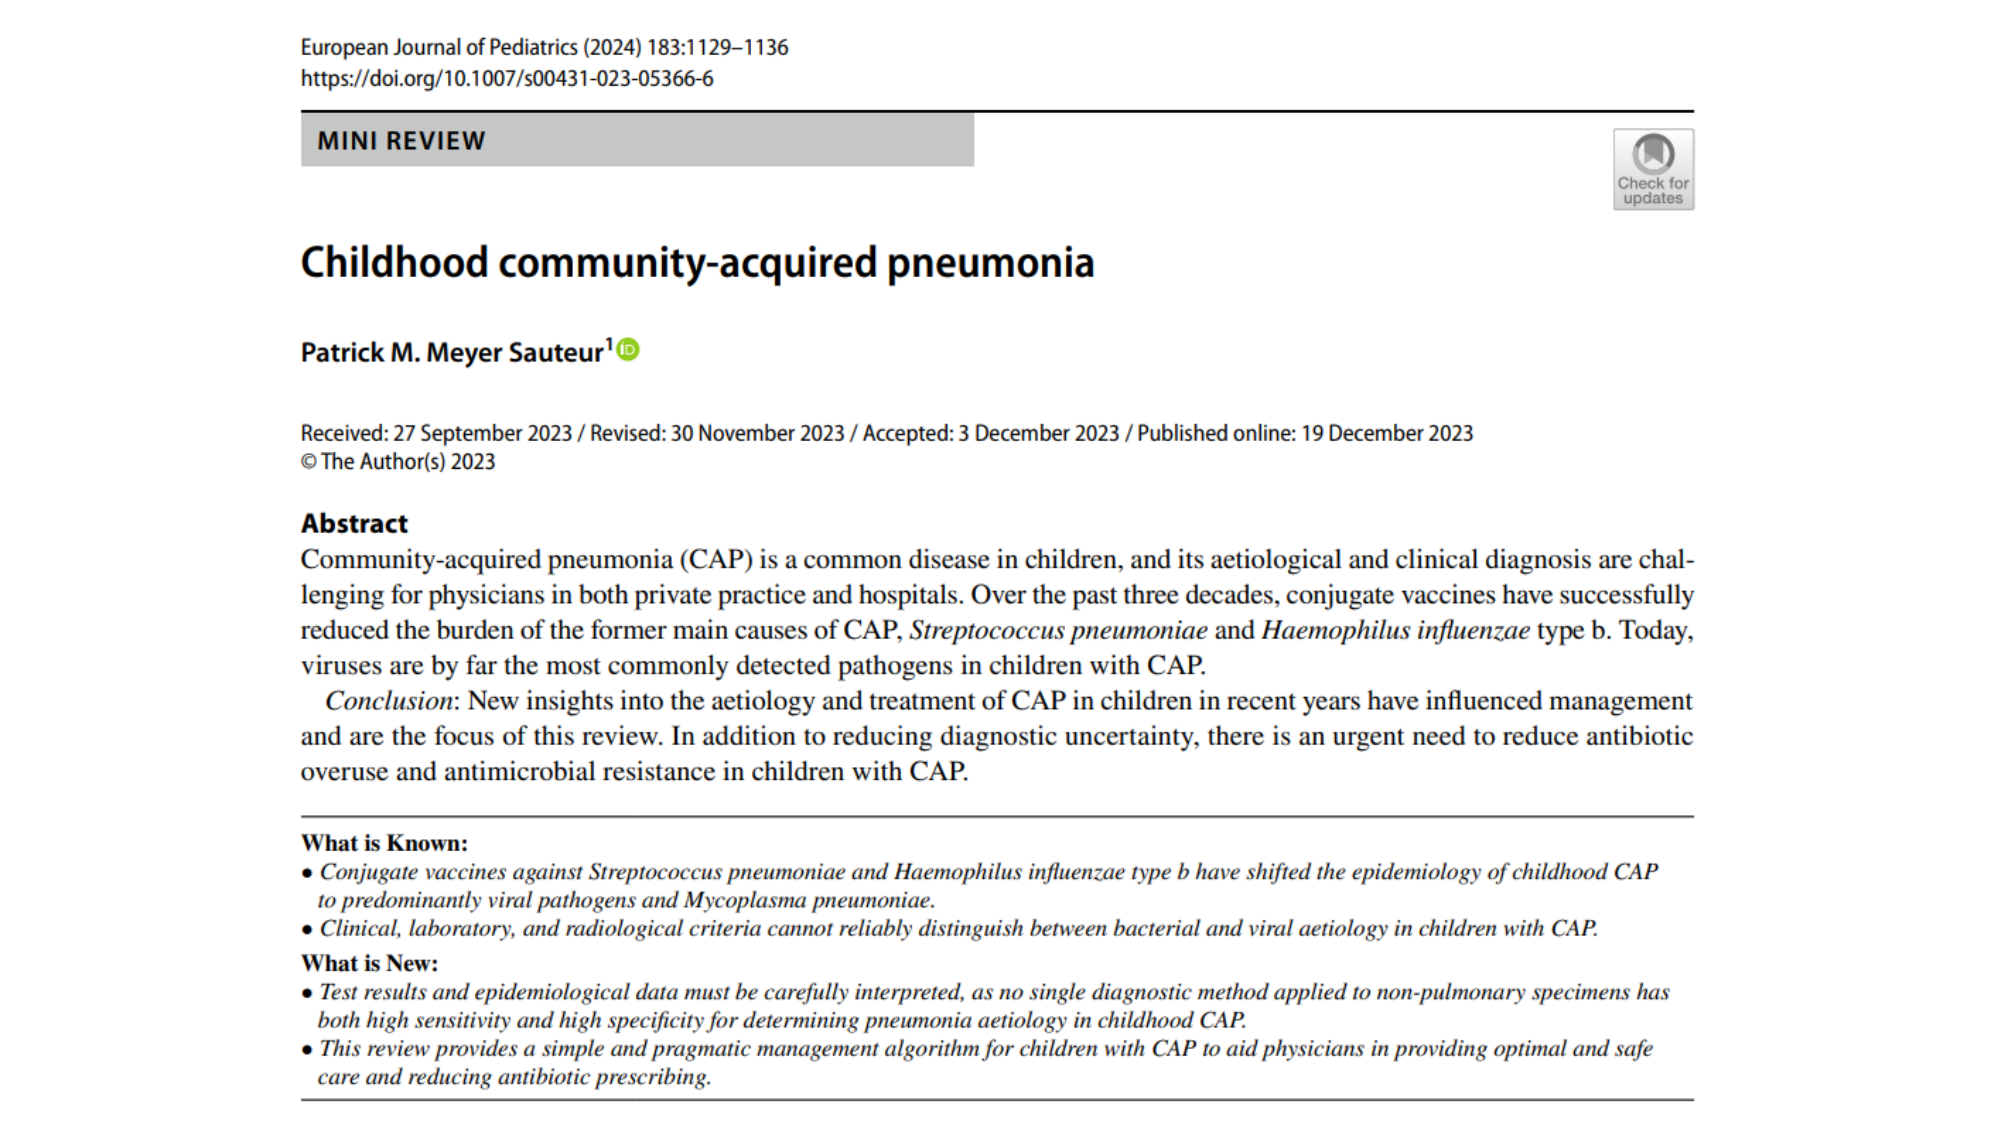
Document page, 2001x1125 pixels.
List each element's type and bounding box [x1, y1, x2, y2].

picture [264, 0, 1726, 1116]
